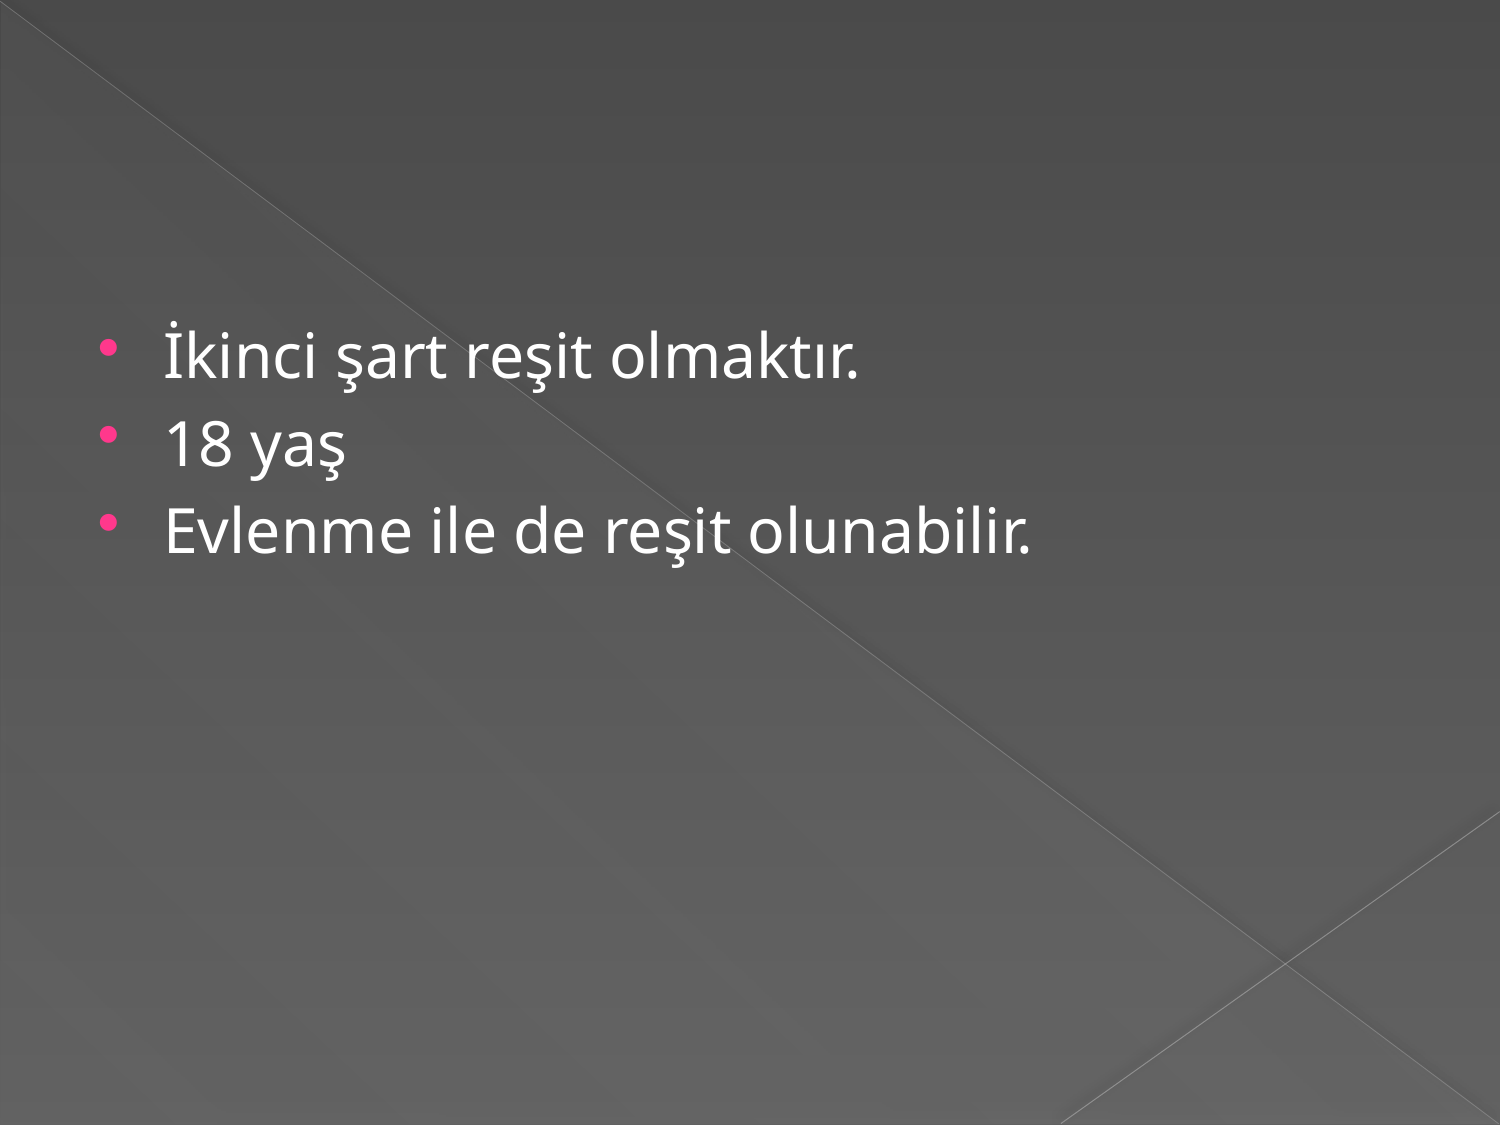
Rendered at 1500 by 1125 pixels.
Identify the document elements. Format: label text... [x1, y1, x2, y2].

list İkinci şart reşit olmaktır. 18 yaş Evlenme ile de reşit olunabilir. [75, 308, 1425, 1059]
